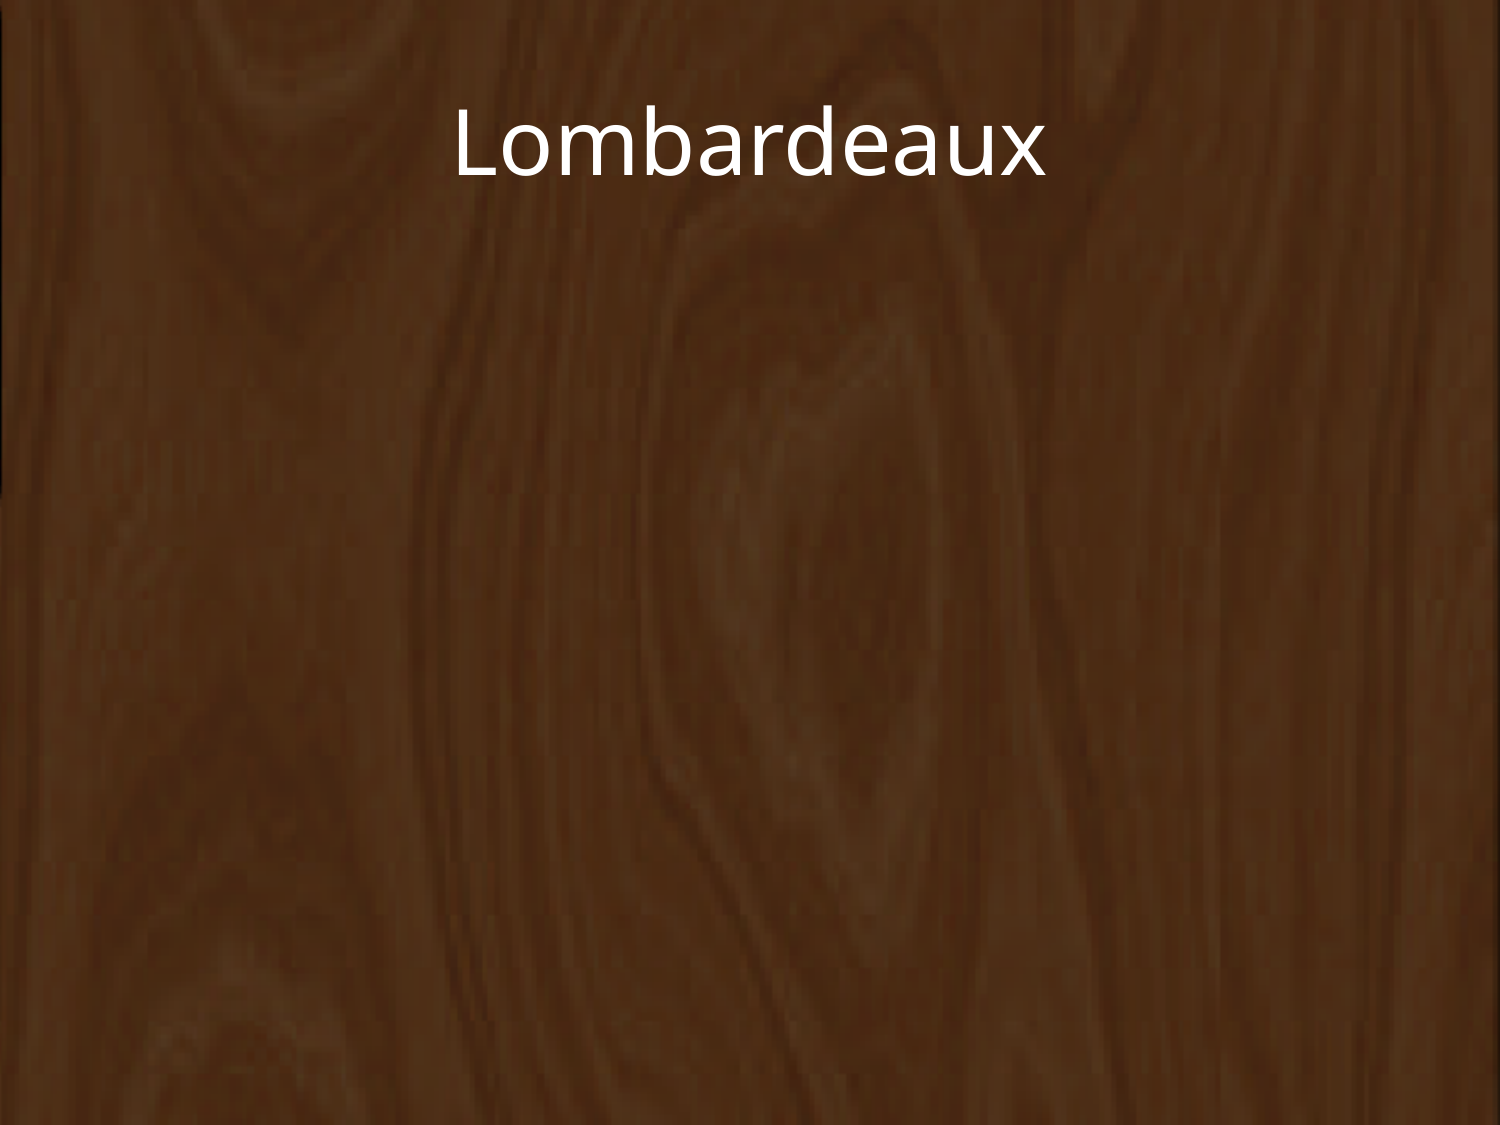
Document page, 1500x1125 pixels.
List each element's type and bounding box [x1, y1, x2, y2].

text_box [0, 0, 1500, 1125]
